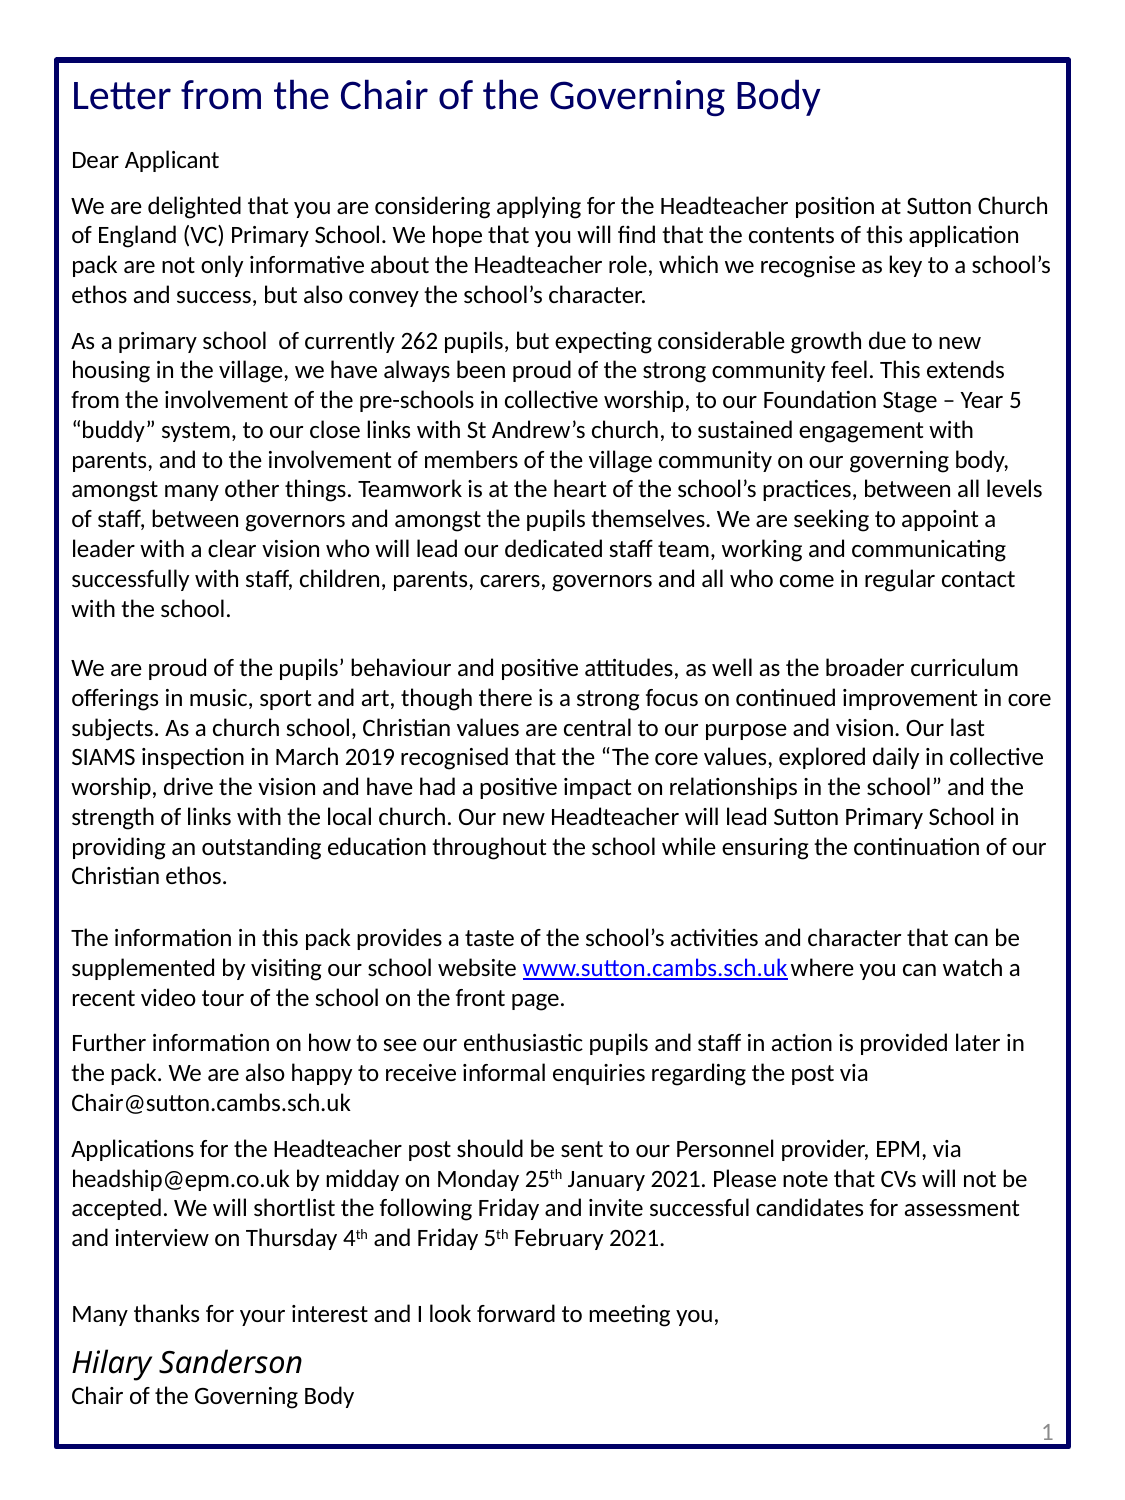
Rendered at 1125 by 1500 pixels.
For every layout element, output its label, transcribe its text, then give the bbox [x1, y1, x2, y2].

slide_number 1 [806, 1390, 1069, 1471]
title Letter from the Chair of the Governing Body Dear Applicant We are delighted that you are considering applying for the Headteacher position at Sutton Church of England (VC) Primary School. We hope that you will find that the contents of this application pack are not only informative about the Headteacher role, which we recognise as key to a school’s ethos and success, but also convey the school’s character. As a primary school of currently 262 pupils, but expecting considerable growth due to new housing in the village, we have always been proud of the strong community feel. This extends from the involvement of the pre-schools in collective worship, to our Foundation Stage – Year 5 “buddy” system, to our close links with St Andrew’s church, to sustained engagement with parents, and to the involvement of members of the village community on our governing body, amongst many other things. Teamwork is at the heart of the school’s practices, between all levels of staff, between governors and amongst the pupils themselves. We are seeking to appoint a leader with a clear vision who will lead our dedicated staff team, working and communicating successfully with staff, children, parents, carers, governors and all who come in regular contact with the school. We are proud of the pupils’ behaviour and positive attitudes, as well as the broader curriculum offerings in music, sport and art, though there is a strong focus on continued improvement in core subjects. As a church school, Christian values are central to our purpose and vision. Our last SIAMS inspection in March 2019 recognised that the “The core values, explored daily in collective worship, drive the vision and have had a positive impact on relationships in the school” and the strength of links with the local church. Our new Headteacher will lead Sutton Primary School in providing an outstanding education throughout the school while ensuring the continuation of our Christian ethos. The information in this pack provides a taste of the school’s activities and character that can be supplemented by visiting our school website www.sutton.cambs.sch.uk where you can watch a recent video tour of the school on the front page. Further information on how to see our enthusiastic pupils and staff in action is provided later in the pack. We are also happy to receive informal enquiries regarding the post via Chair@sutton.cambs.sch.uk Applications for the Headteacher post should be sent to our Personnel provider, EPM, via headship@epm.co.uk by midday on Monday 25th January 2021. Please note that CVs will not be accepted. We will shortlist the following Friday and invite successful candidates for assessment and interview on Thursday 4th and Friday 5th February 2021. Many thanks for your interest and I look forward to meeting you, Hilary Sanderson Chair of the Governing Body [56, 60, 1069, 1447]
